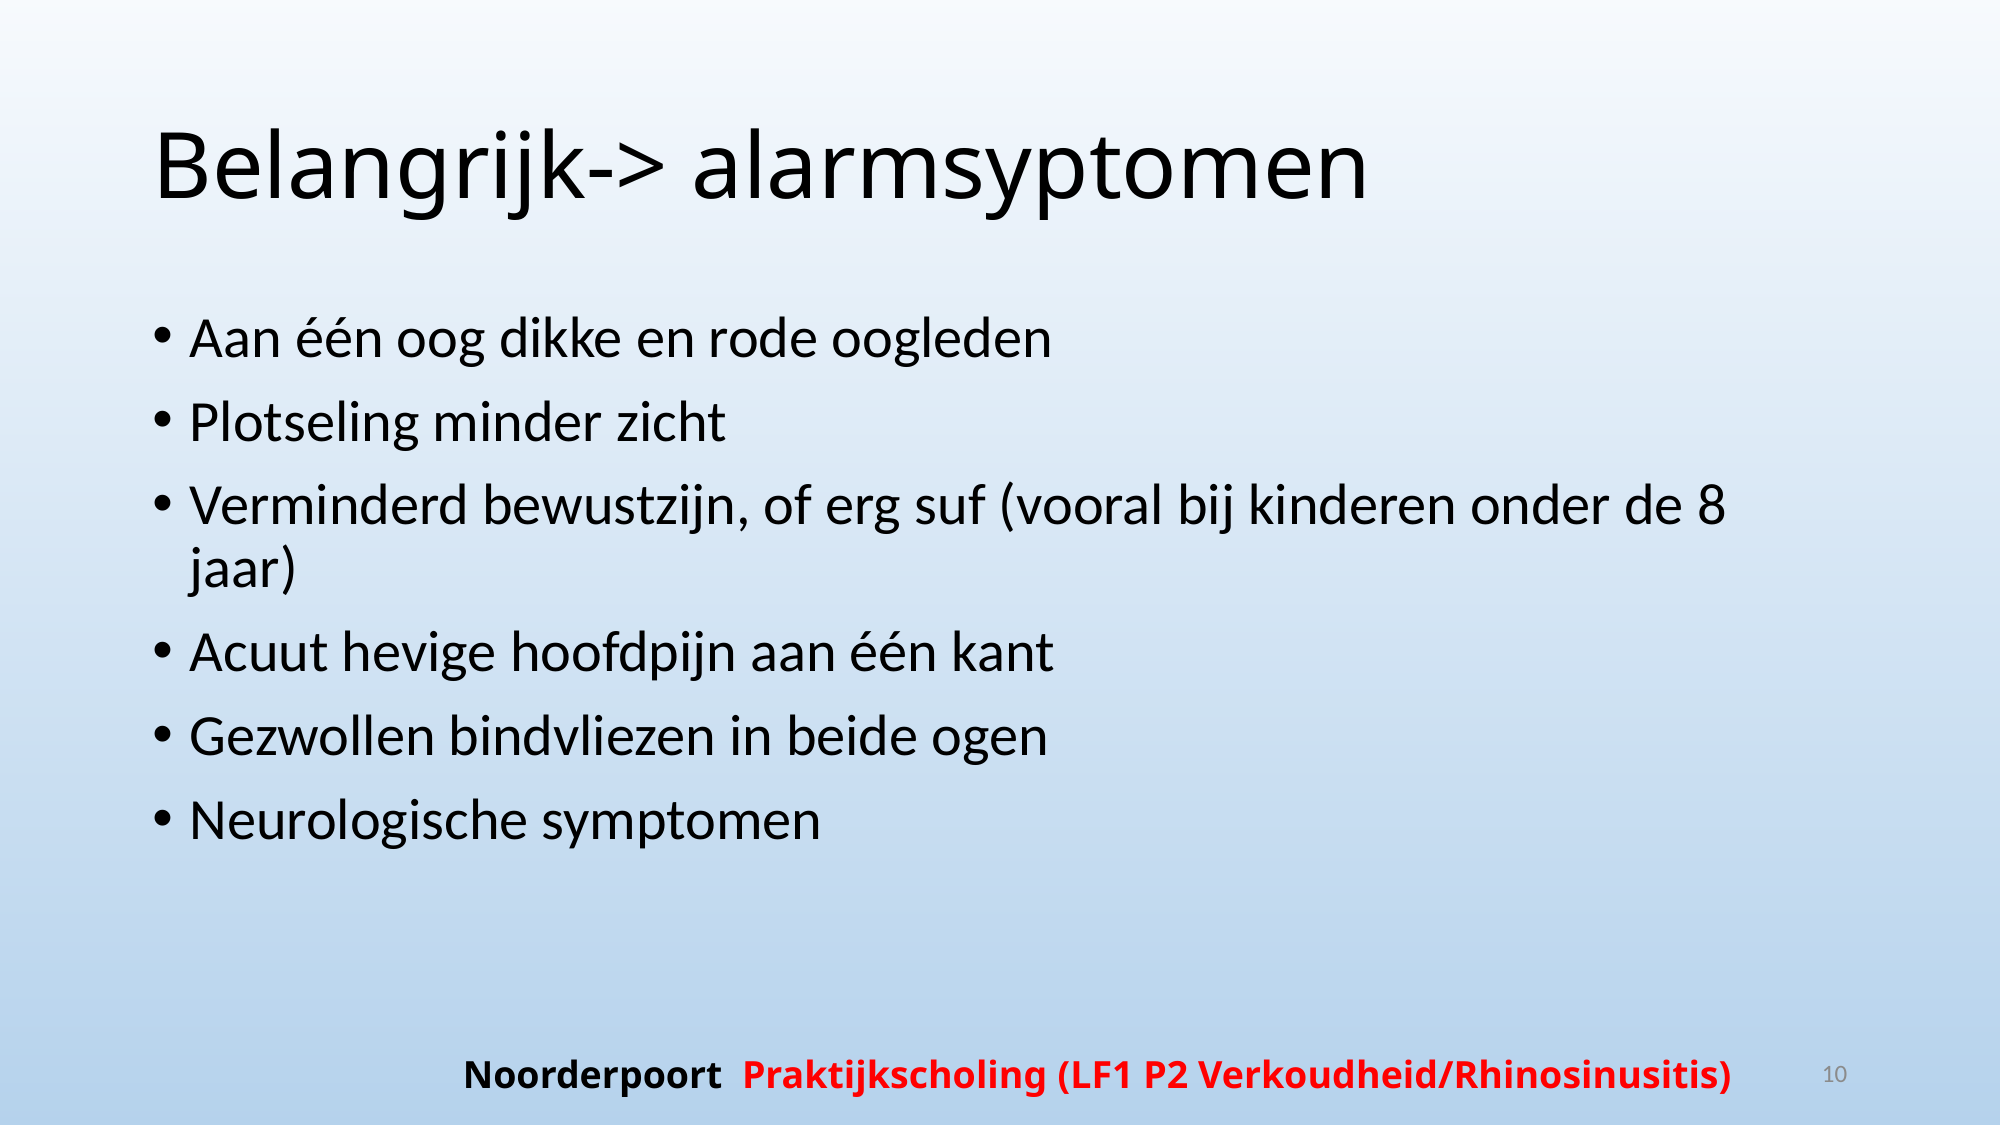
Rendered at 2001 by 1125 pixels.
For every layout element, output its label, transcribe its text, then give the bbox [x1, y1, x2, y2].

list Aan één oog dikke en rode oogleden Plotseling minder zicht Verminderd bewustzijn, of erg suf (vooral bij kinderen onder de 8 jaar) Acuut hevige hoofdpijn aan één kant Gezwollen bindvliezen in beide ogen Neurologische symptomen [137, 299, 1863, 1014]
title Belangrijk-> alarmsyptomen [137, 59, 1863, 278]
text_box Noorderpoort Praktijkscholing (LF1 P2 Verkoudheid/Rhinosinusitis) [448, 1043, 1787, 1104]
slide_number 10 [1412, 1042, 1863, 1103]
